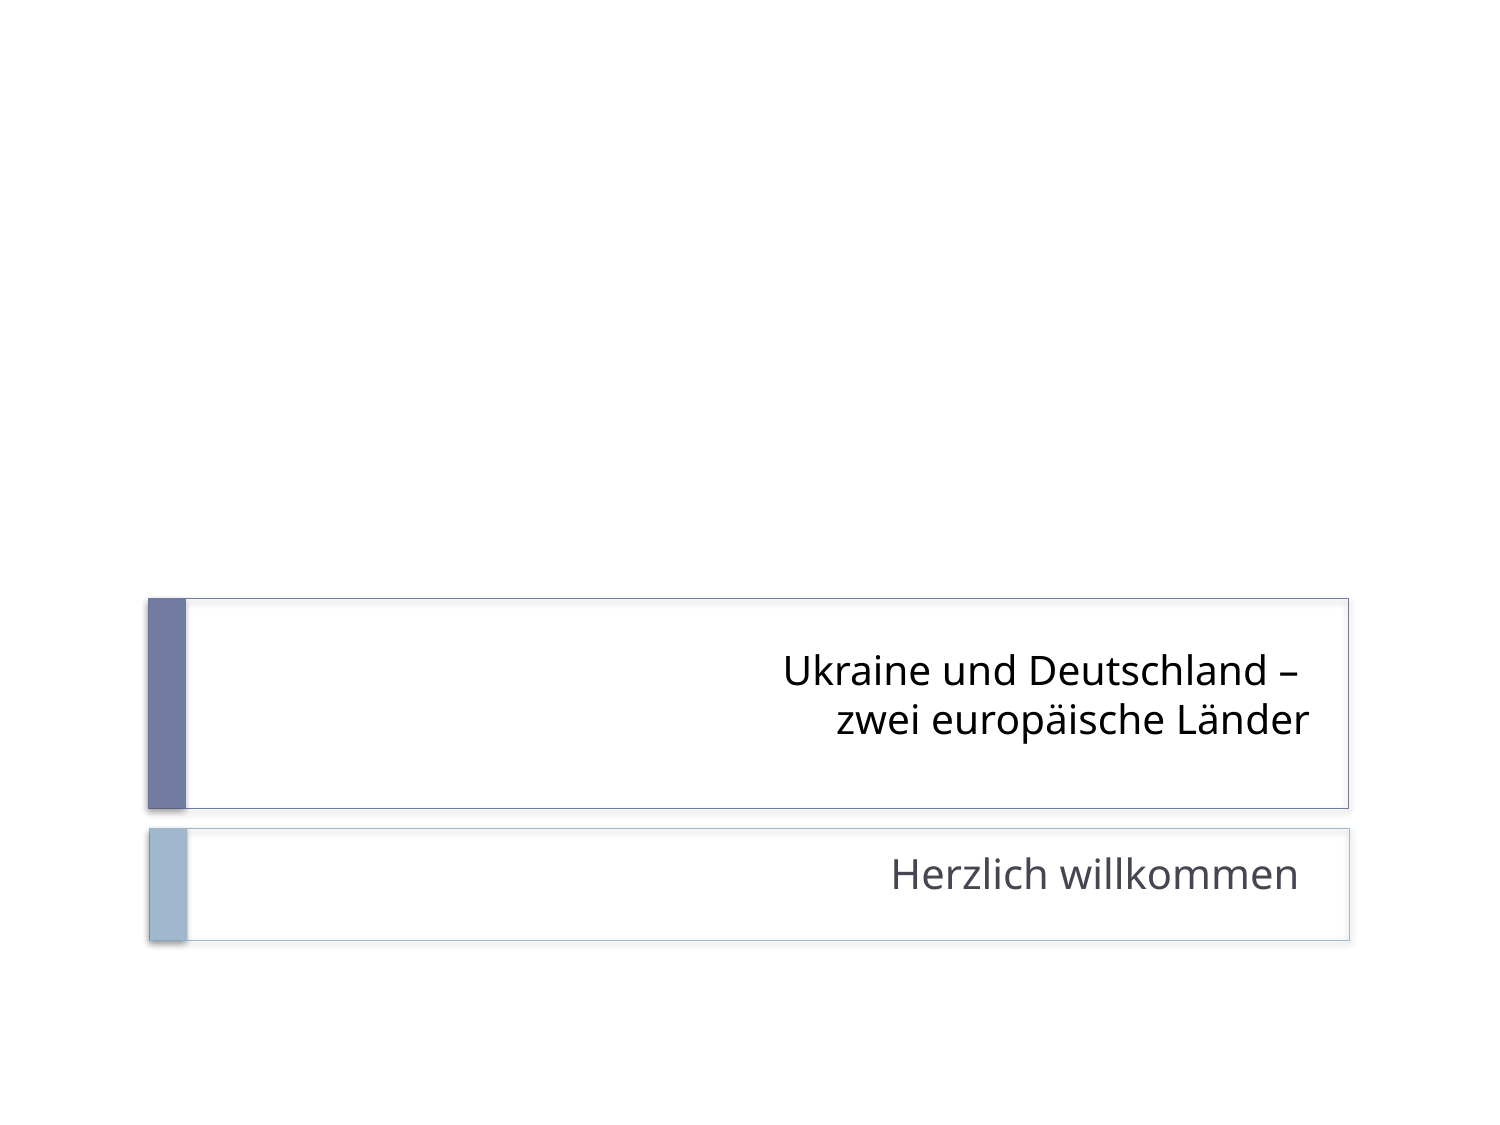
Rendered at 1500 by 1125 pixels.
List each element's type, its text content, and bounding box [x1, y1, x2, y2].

subtitle Herzlich willkommen [200, 840, 1325, 929]
title Ukraine und Deutschland – zwei europäische Länder [200, 637, 1325, 800]
